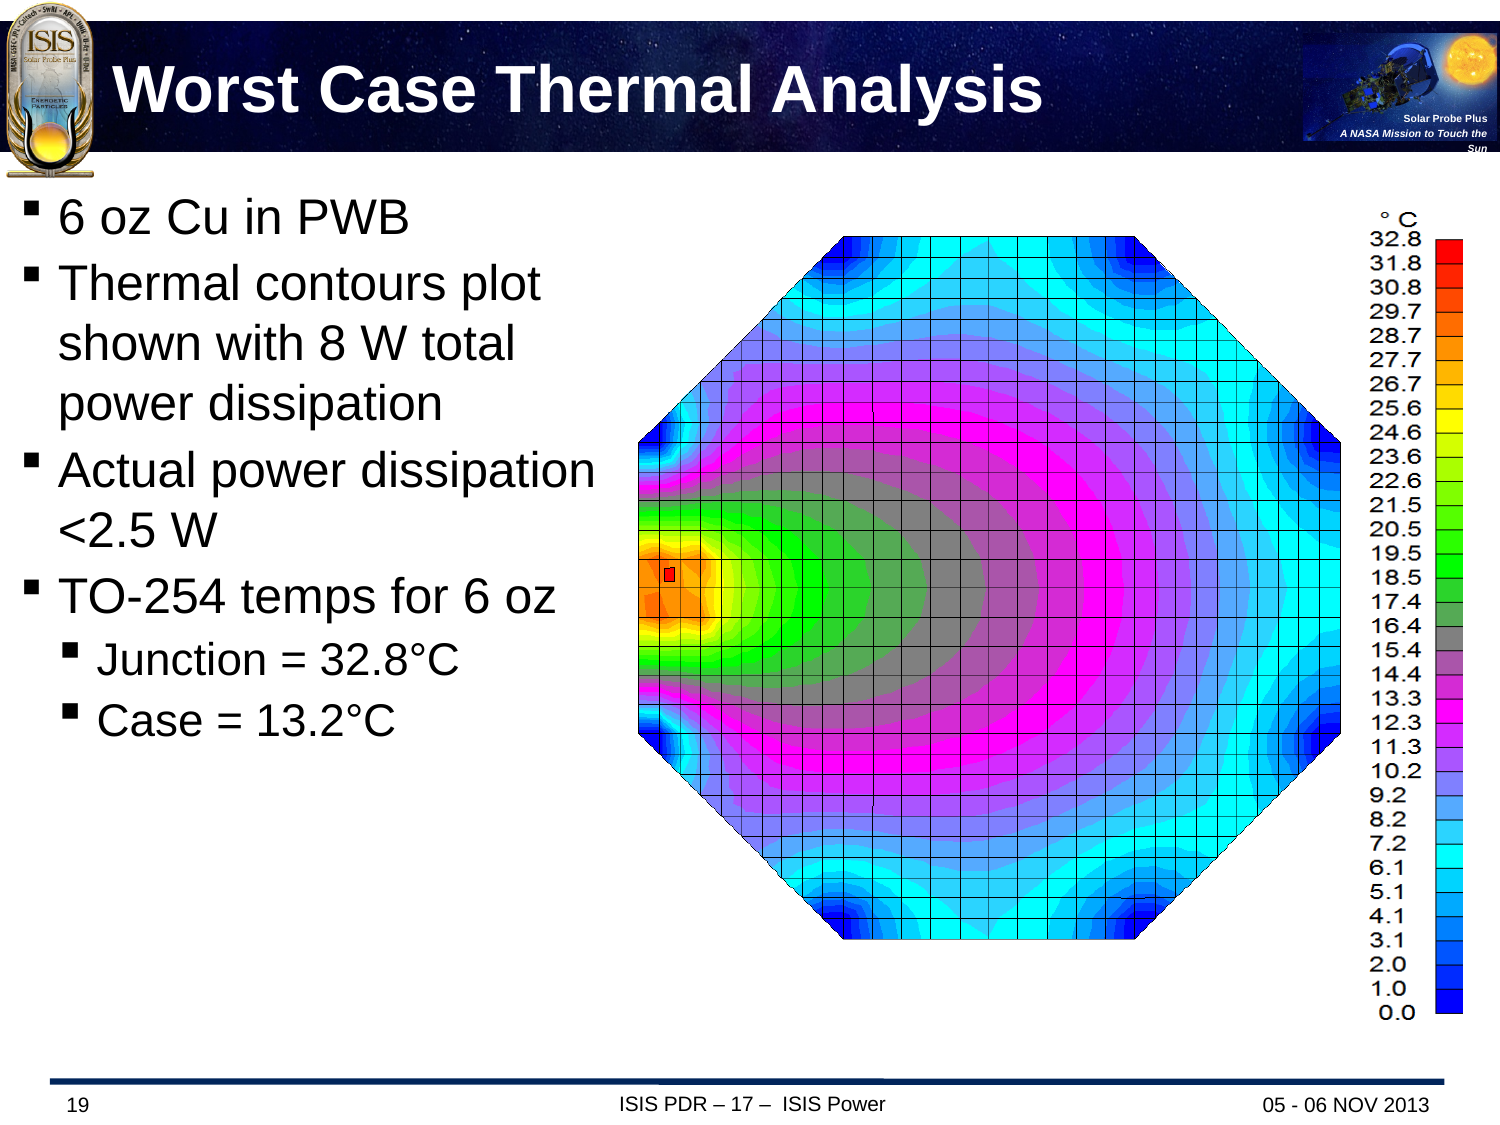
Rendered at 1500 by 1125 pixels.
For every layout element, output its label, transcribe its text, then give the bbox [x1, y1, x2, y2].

title Worst Case Thermal Analysis [111, 30, 1294, 142]
picture [636, 235, 1342, 940]
picture [0, 0, 1500, 179]
picture [1367, 209, 1463, 1024]
list 6 oz Cu in PWB Thermal contours plot shown with 8 W total power dissipation Actual power dissipation <2.5 W TO-254 temps for 6 oz Junction = 32.8°C Case = 13.2°C [20, 184, 652, 1048]
